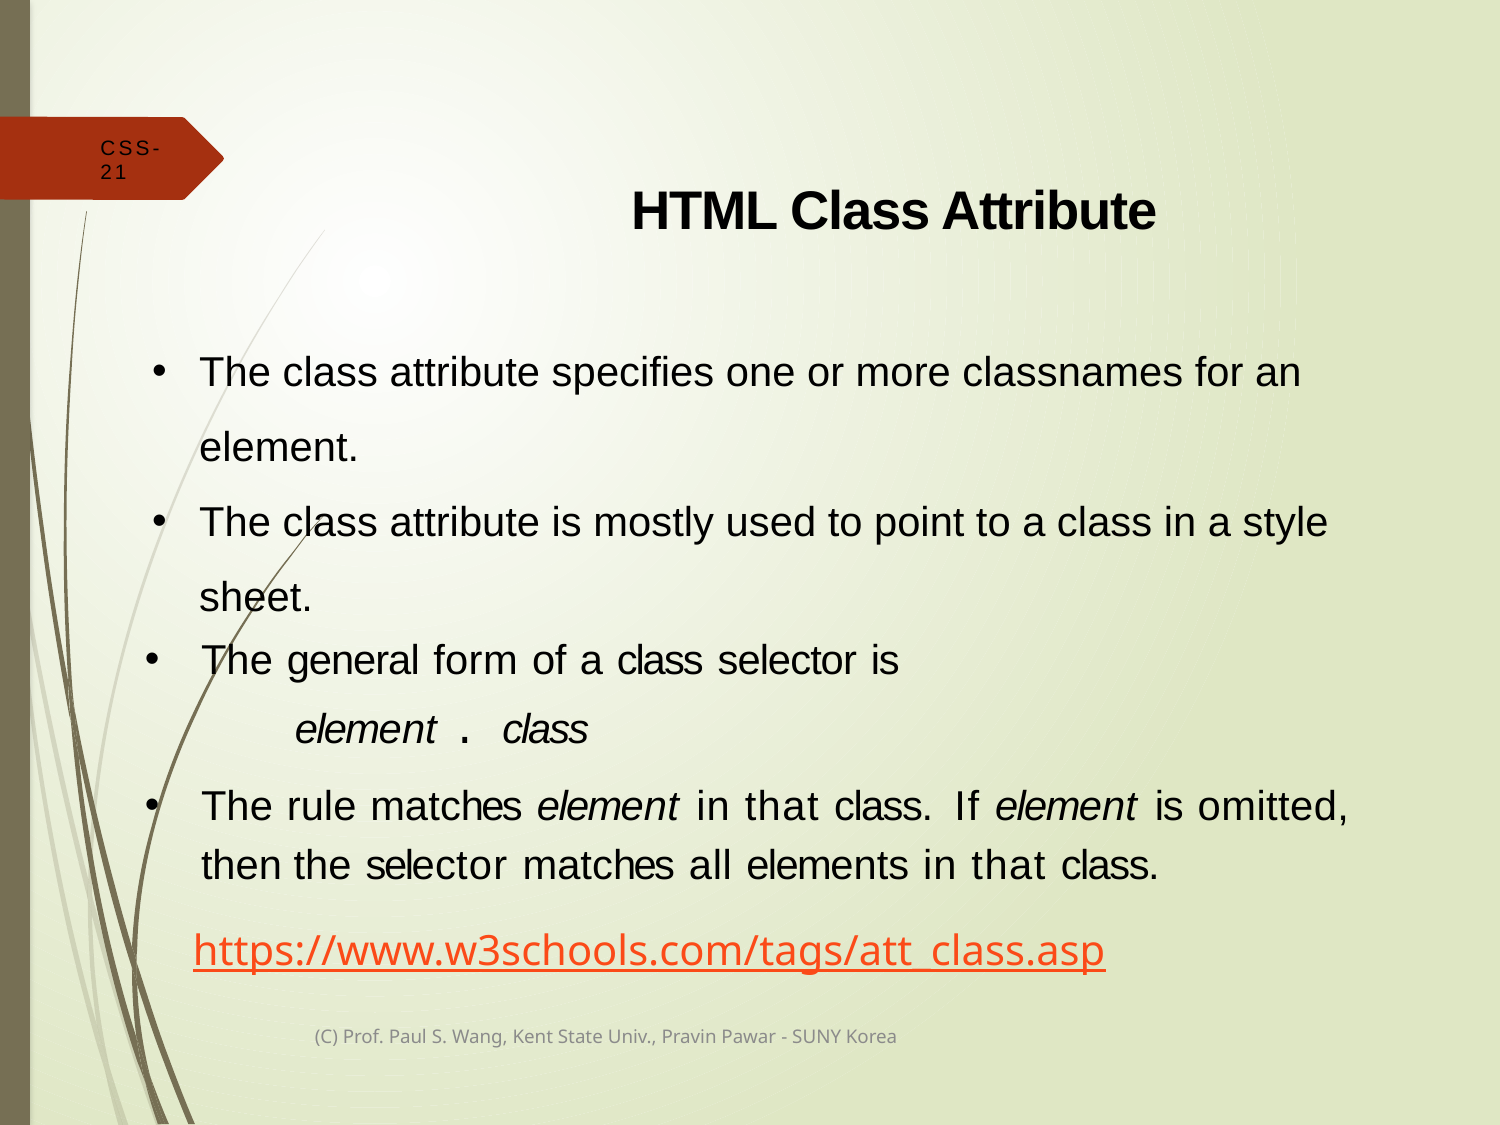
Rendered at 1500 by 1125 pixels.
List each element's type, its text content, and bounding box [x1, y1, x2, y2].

text_box https://www.w3schools.com/tags/att_class.asp [191, 923, 1309, 1125]
text_box The class attribute specifies one or more classnames for an element. The class attribute is mostly used to point to a class in a style sheet. [137, 312, 1400, 628]
title HTML Class Attribute [319, 102, 1400, 312]
text_box The general form of a class selector is element . class The rule matches element in that class. If element is omitted, then the selector matches all elements in that class. [143, 632, 1406, 917]
footer (C) Prof. Paul S. Wang, Kent State Univ., Pravin Pawar - SUNY Korea [299, 1006, 1238, 1066]
slide_number CSS-21 [83, 129, 180, 190]
